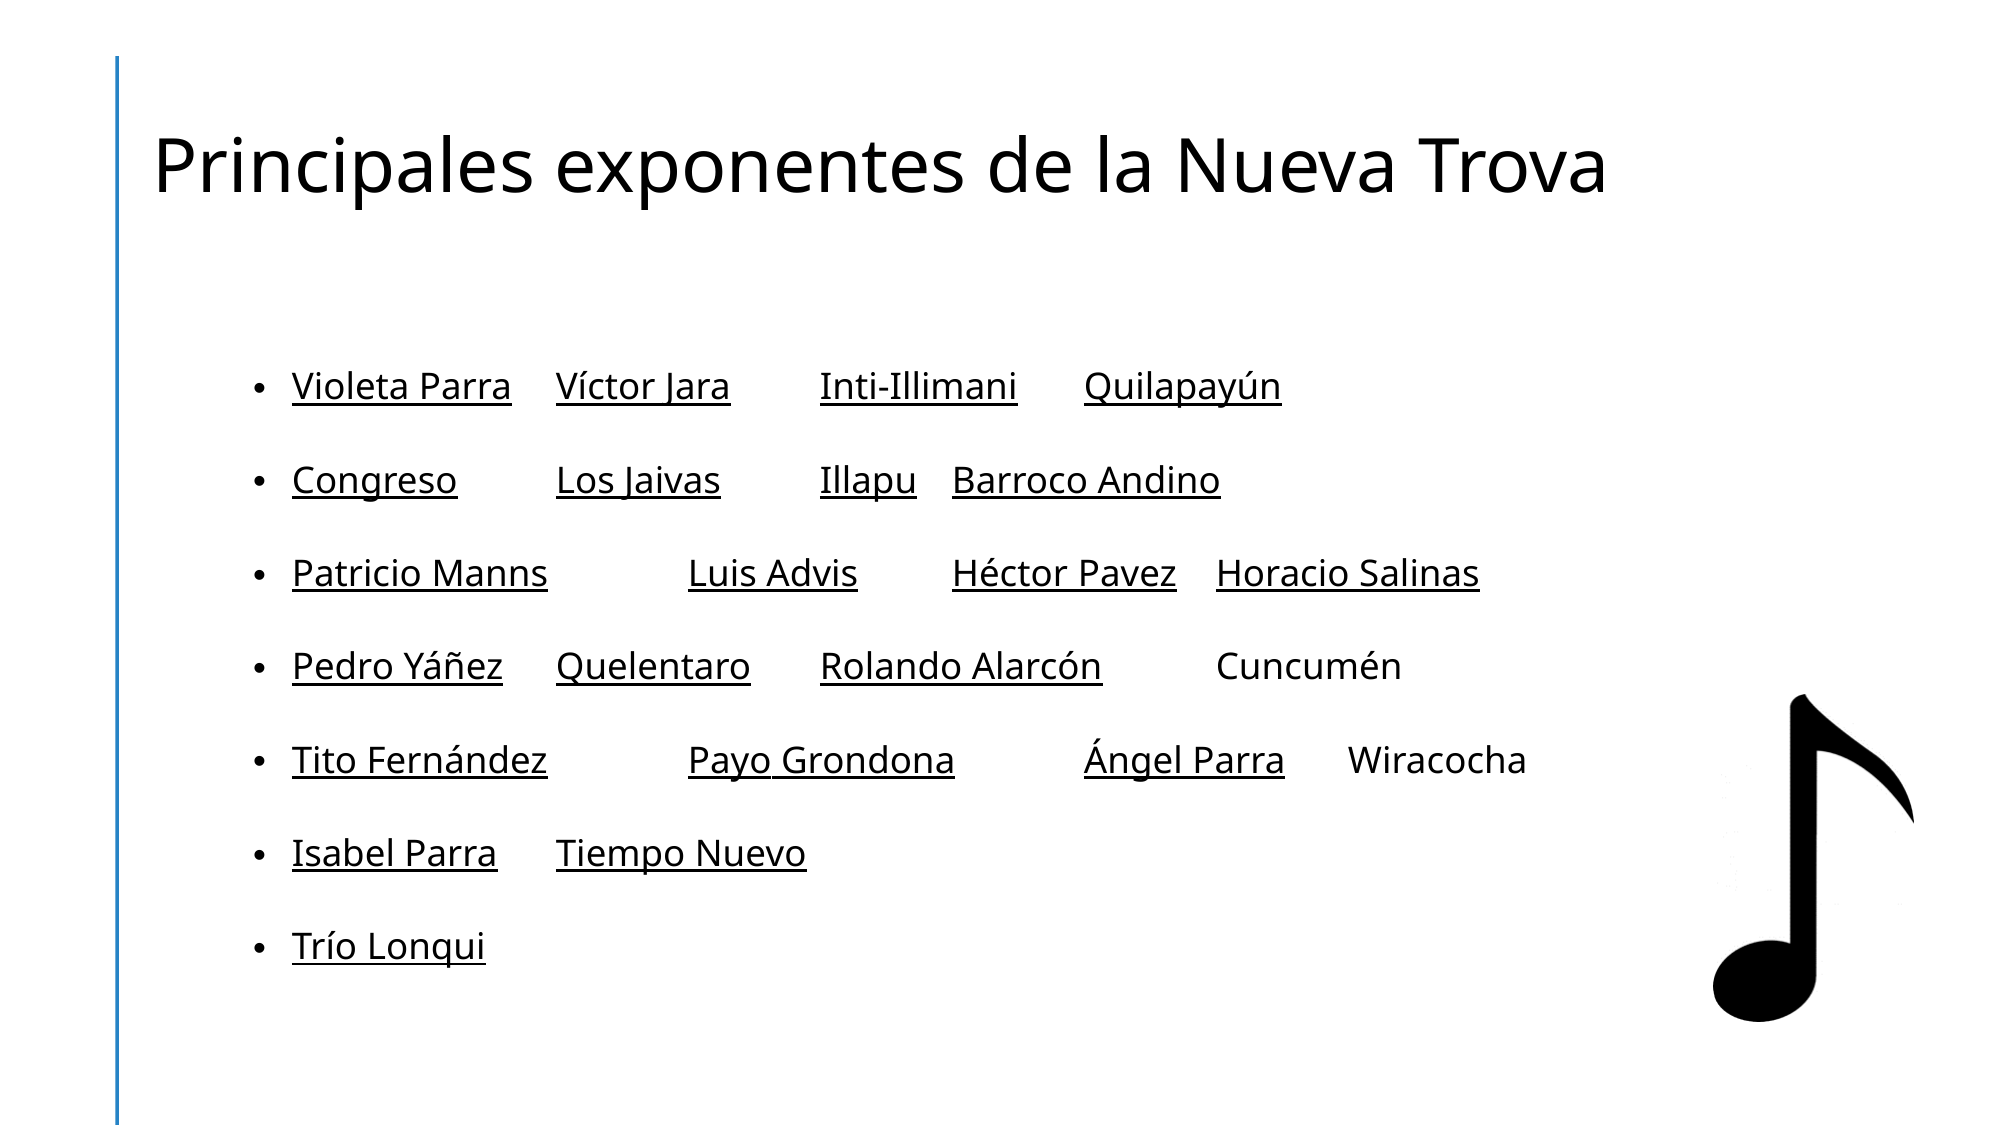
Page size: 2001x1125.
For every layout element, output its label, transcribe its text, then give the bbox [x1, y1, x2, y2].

list Violeta Parra Víctor Jara Inti-Illimani Quilapayún Congreso Los Jaivas Illapu Barroco Andino Patricio Manns Luis Advis Héctor Pavez Horacio Salinas Pedro Yáñez Quelentaro Rolando Alarcón Cuncumén Tito Fernández Payo Grondona Ángel Parra Wiracocha Isabel Parra Tiempo Nuevo Trío Lonqui [238, 330, 1814, 993]
picture [1713, 694, 1914, 1022]
title Principales exponentes de la Nueva Trova [137, 59, 1863, 278]
